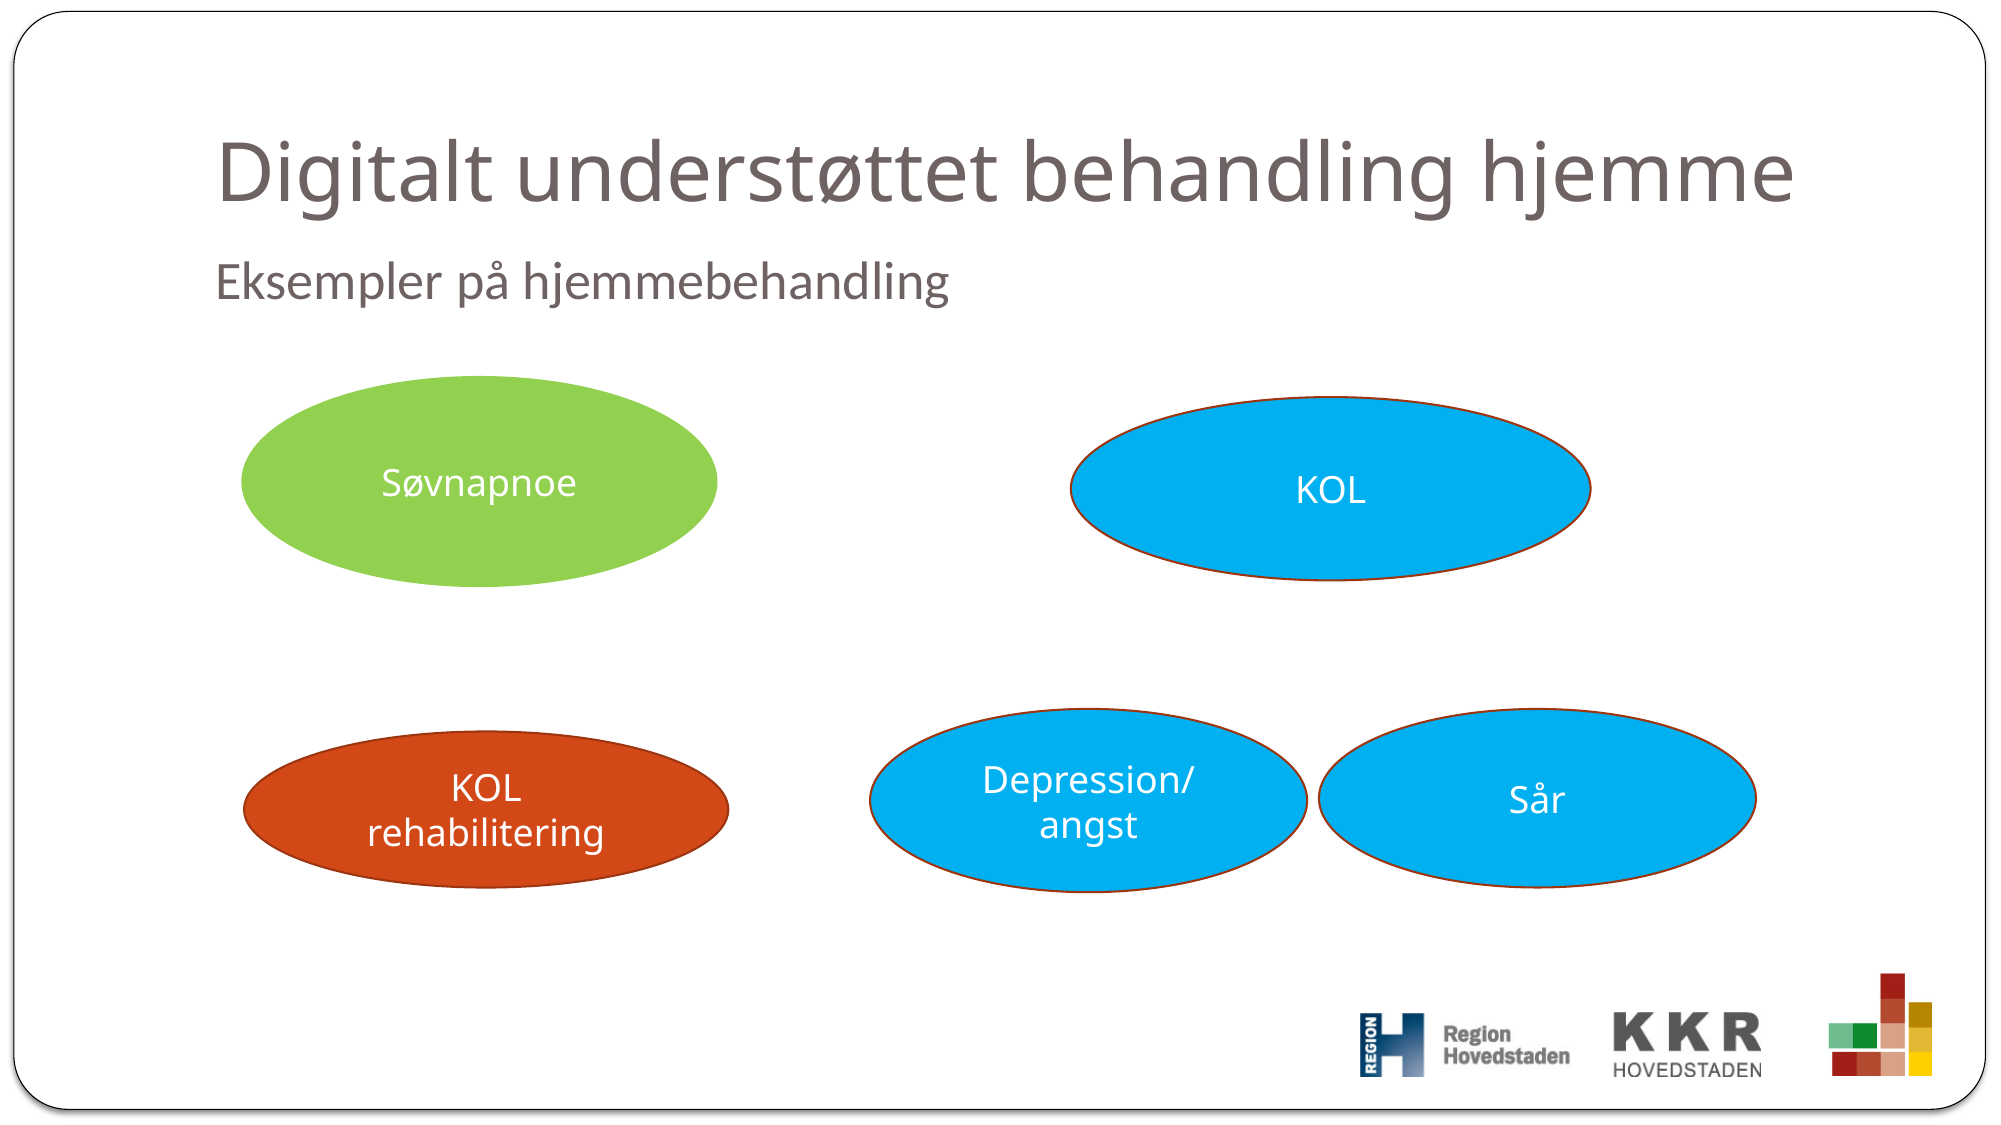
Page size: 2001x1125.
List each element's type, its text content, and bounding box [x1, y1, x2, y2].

text_box KOL rehabilitering [242, 730, 730, 889]
text_box Søvnapnoe [241, 375, 718, 588]
text_box Sår [1317, 707, 1758, 889]
list Eksempler på hjemmebehandling [200, 237, 1900, 988]
picture [1360, 1012, 1761, 1077]
title Digitalt understøttet behandling hjemme [200, 45, 1900, 233]
text_box KOL [1069, 396, 1592, 582]
text_box Depression/ angst [869, 707, 1309, 894]
picture [1828, 973, 1932, 1076]
